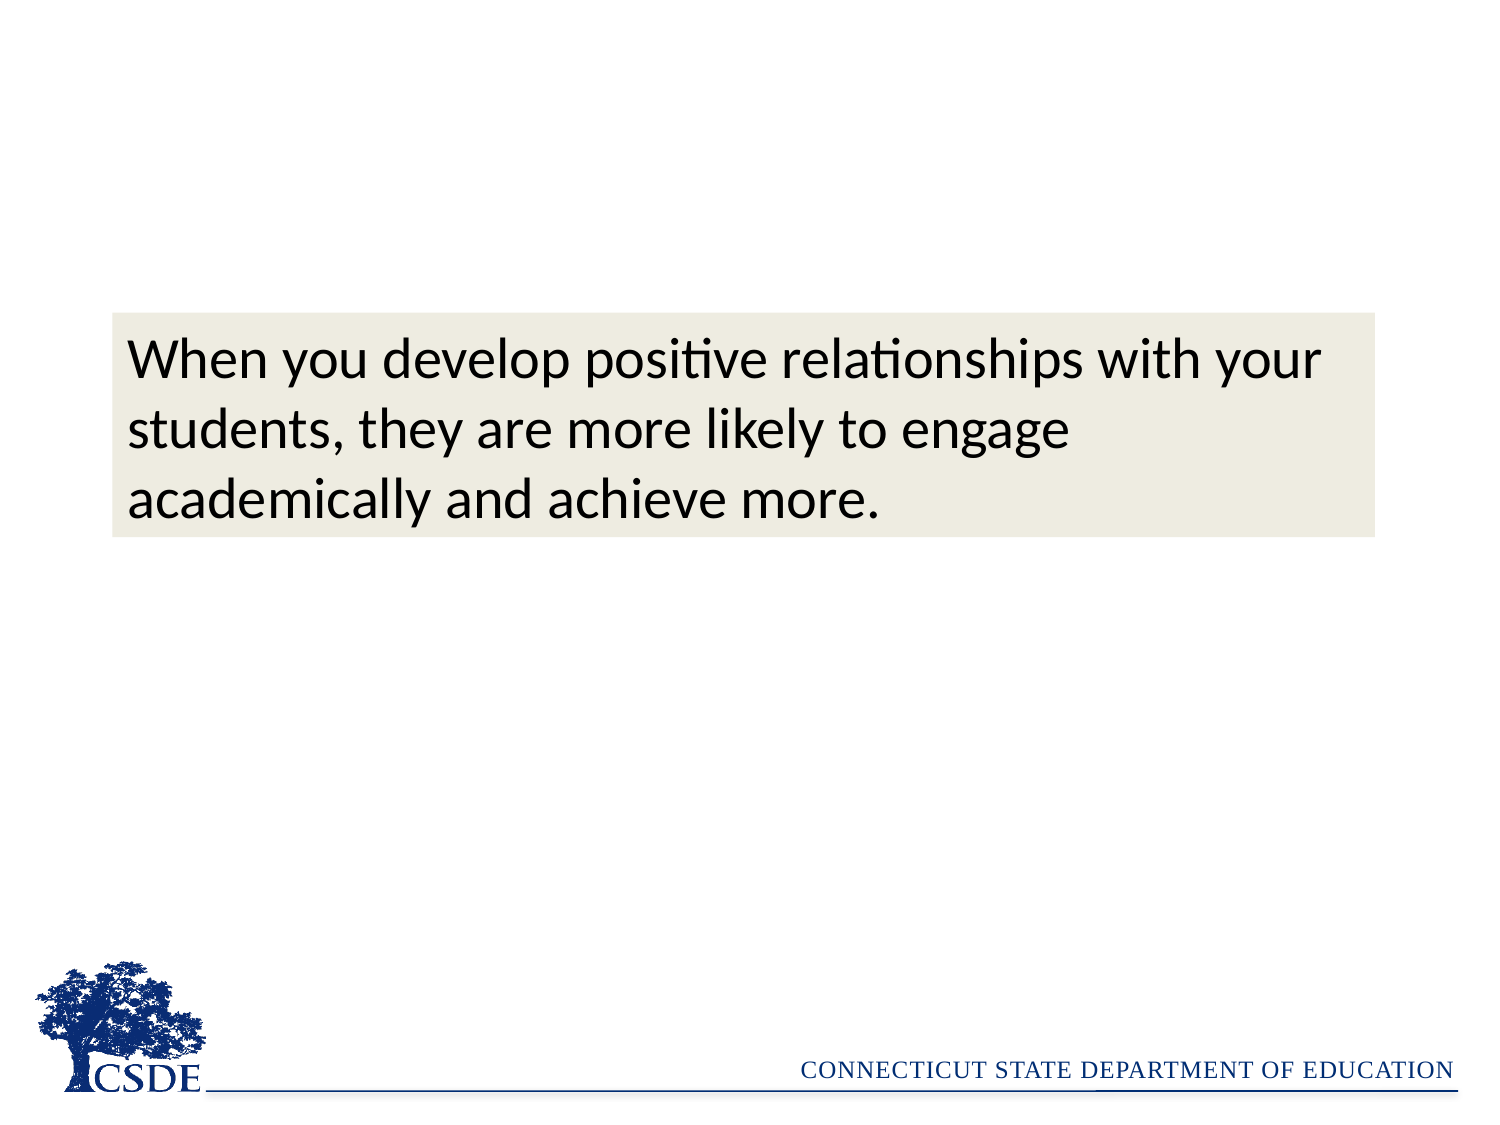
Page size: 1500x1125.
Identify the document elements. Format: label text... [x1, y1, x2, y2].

picture [35, 961, 206, 1092]
text_box When you develop positive relationships with your students, they are more likely to engage academically and achieve more. [112, 312, 1375, 538]
